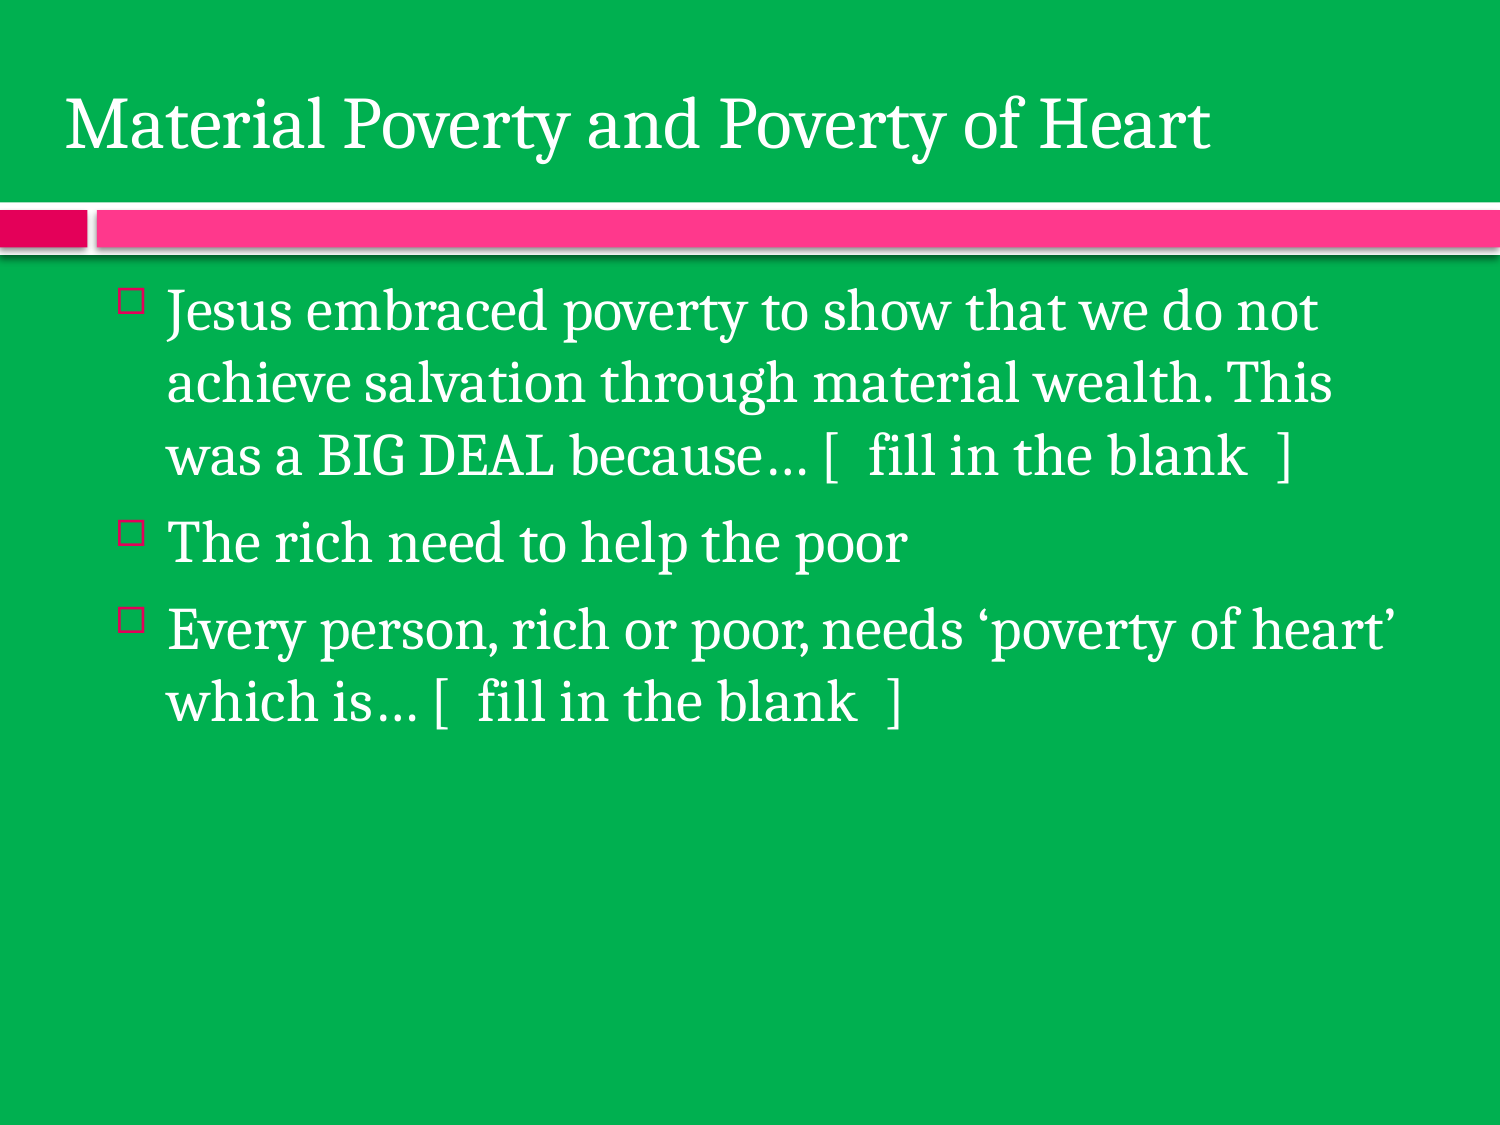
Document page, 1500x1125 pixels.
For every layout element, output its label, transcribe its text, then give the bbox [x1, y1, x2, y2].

title Material Poverty and Poverty of Heart [50, 37, 1438, 200]
list Jesus embraced poverty to show that we do not achieve salvation through material wealth. This was a BIG DEAL because… [ fill in the blank ] The rich need to help the poor Every person, rich or poor, needs ‘poverty of heart’ which is… [ fill in the blank ] [100, 262, 1438, 1000]
